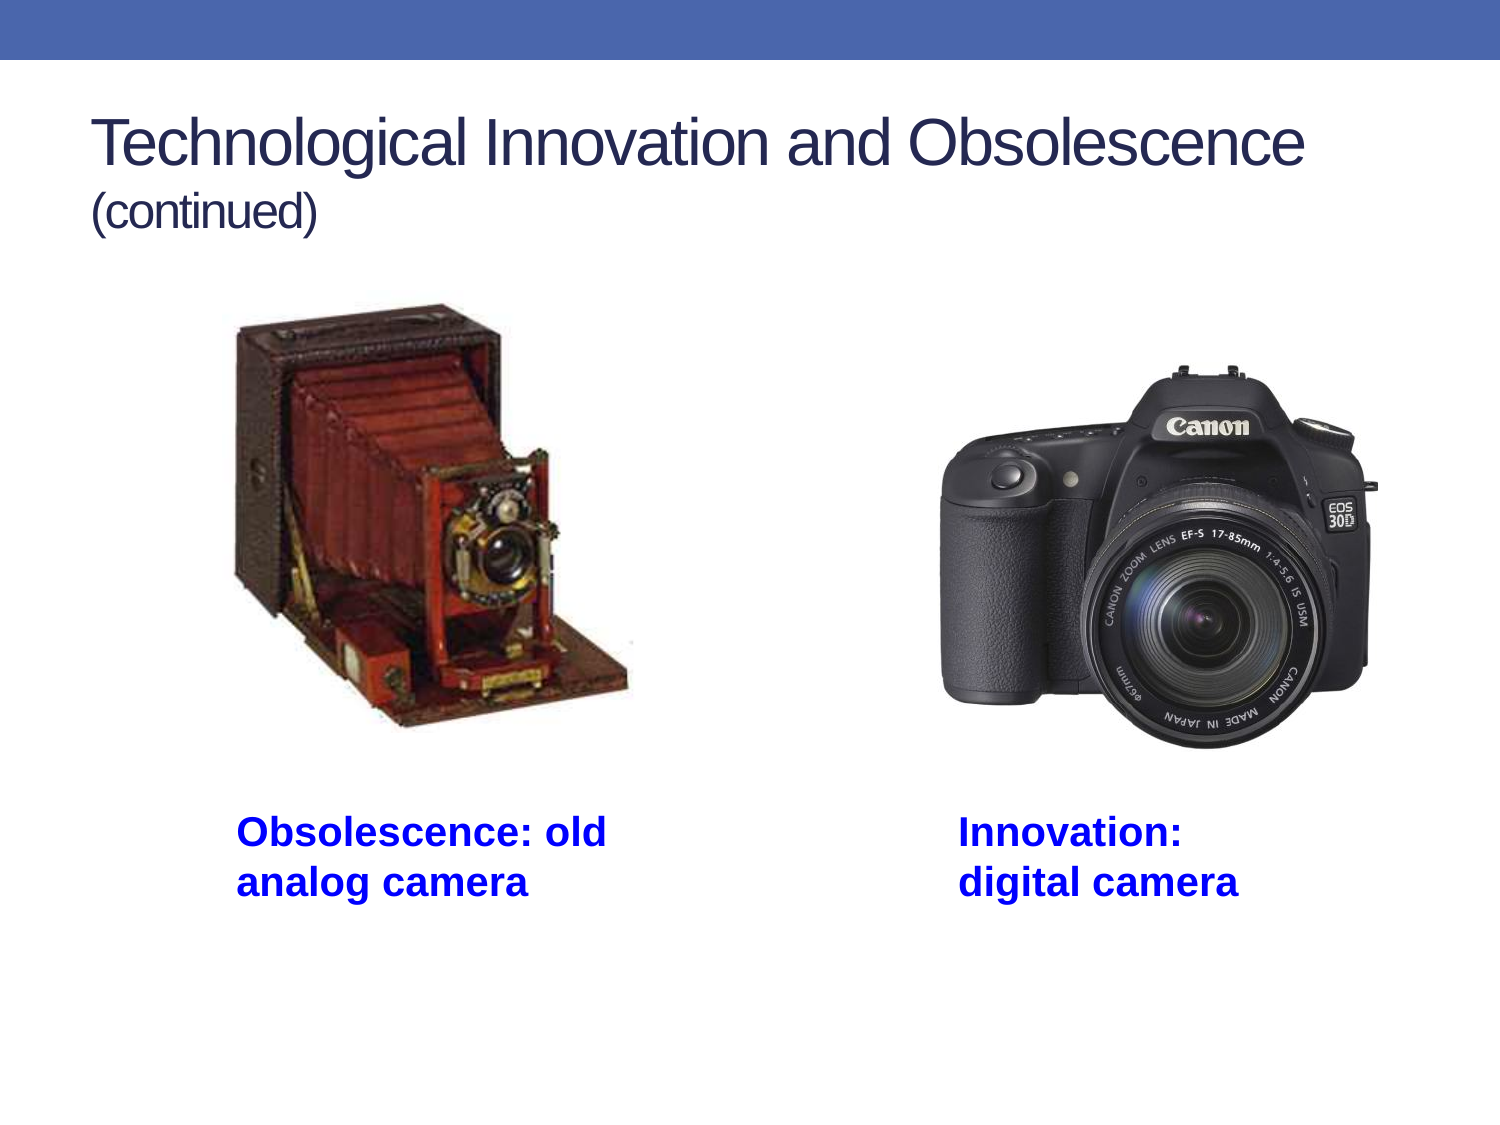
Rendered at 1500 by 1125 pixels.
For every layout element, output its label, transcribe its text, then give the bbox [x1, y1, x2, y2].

text_box Obsolescence: old analog camera [221, 797, 672, 913]
title Technological Innovation and Obsolescence (continued) [75, 87, 1425, 250]
picture [937, 362, 1378, 752]
picture [222, 289, 647, 734]
text_box Innovation: digital camera [943, 797, 1269, 913]
